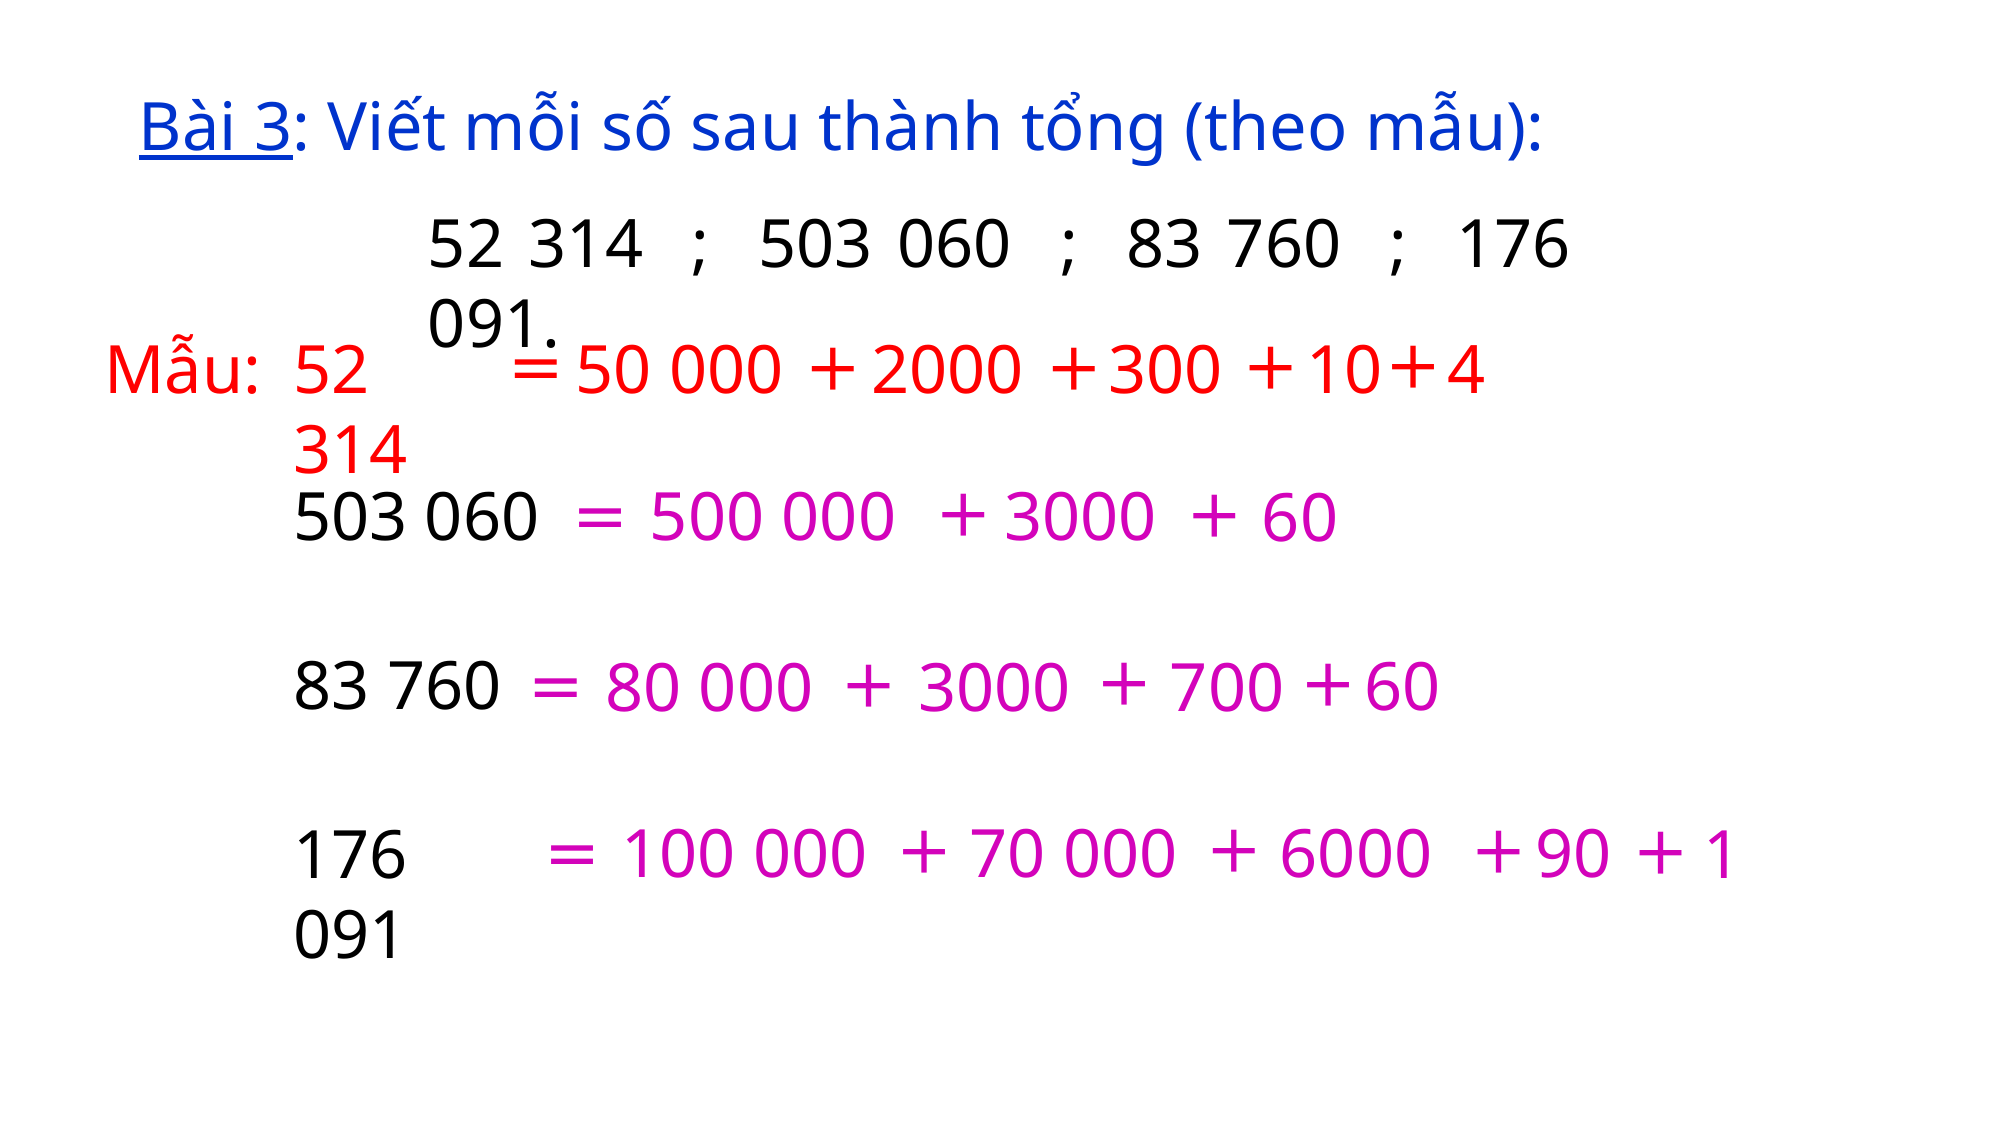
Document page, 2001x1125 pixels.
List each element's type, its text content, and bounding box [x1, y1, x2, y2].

text_box 3000 [989, 466, 1183, 562]
text_box = [514, 632, 596, 728]
text_box 60 [1246, 467, 1367, 563]
text_box + [1229, 311, 1311, 407]
text_box + [1083, 628, 1165, 724]
text_box 52 314 [278, 319, 513, 466]
text_box + [1457, 796, 1539, 891]
text_box 60 [1349, 636, 1465, 732]
text_box 80 000 [590, 636, 871, 732]
text_box 2000 [856, 319, 1050, 415]
text_box 503 060 [278, 466, 561, 562]
text_box + [827, 630, 909, 726]
text_box 6000 [1264, 803, 1465, 899]
text_box 10 [1291, 319, 1411, 415]
text_box 50 000 [560, 319, 822, 415]
text_box + [1619, 797, 1701, 893]
text_box 176 091 [278, 804, 544, 980]
text_box + [1371, 311, 1454, 407]
text_box 300 [1093, 319, 1257, 415]
text_box + [791, 312, 874, 408]
text_box + [1173, 460, 1255, 556]
text_box 500 000 [634, 466, 940, 562]
text_box 90 [1520, 803, 1636, 898]
text_box 52 314 ; 503 060 ; 83 760 ; 176 091. [412, 193, 1588, 369]
text_box 3000 [903, 636, 1097, 732]
text_box 1 [1689, 804, 1771, 900]
text_box = [530, 798, 613, 894]
text_box + [1286, 629, 1369, 725]
text_box 100 000 [606, 803, 940, 899]
text_box = [494, 312, 576, 408]
text_box + [1192, 795, 1275, 890]
text_box + [922, 459, 1004, 555]
text_box 70 000 [954, 803, 1220, 899]
text_box 83 760 [278, 635, 522, 731]
text_box 4 [1432, 319, 1521, 415]
text_box + [1032, 312, 1114, 408]
text_box + [882, 796, 965, 892]
text_box Bài 3: Viết mỗi số sau thành tổng (theo mẫu): [123, 76, 1588, 171]
text_box Mẫu: [89, 319, 278, 415]
text_box = [559, 461, 641, 557]
text_box 700 [1154, 636, 1304, 732]
